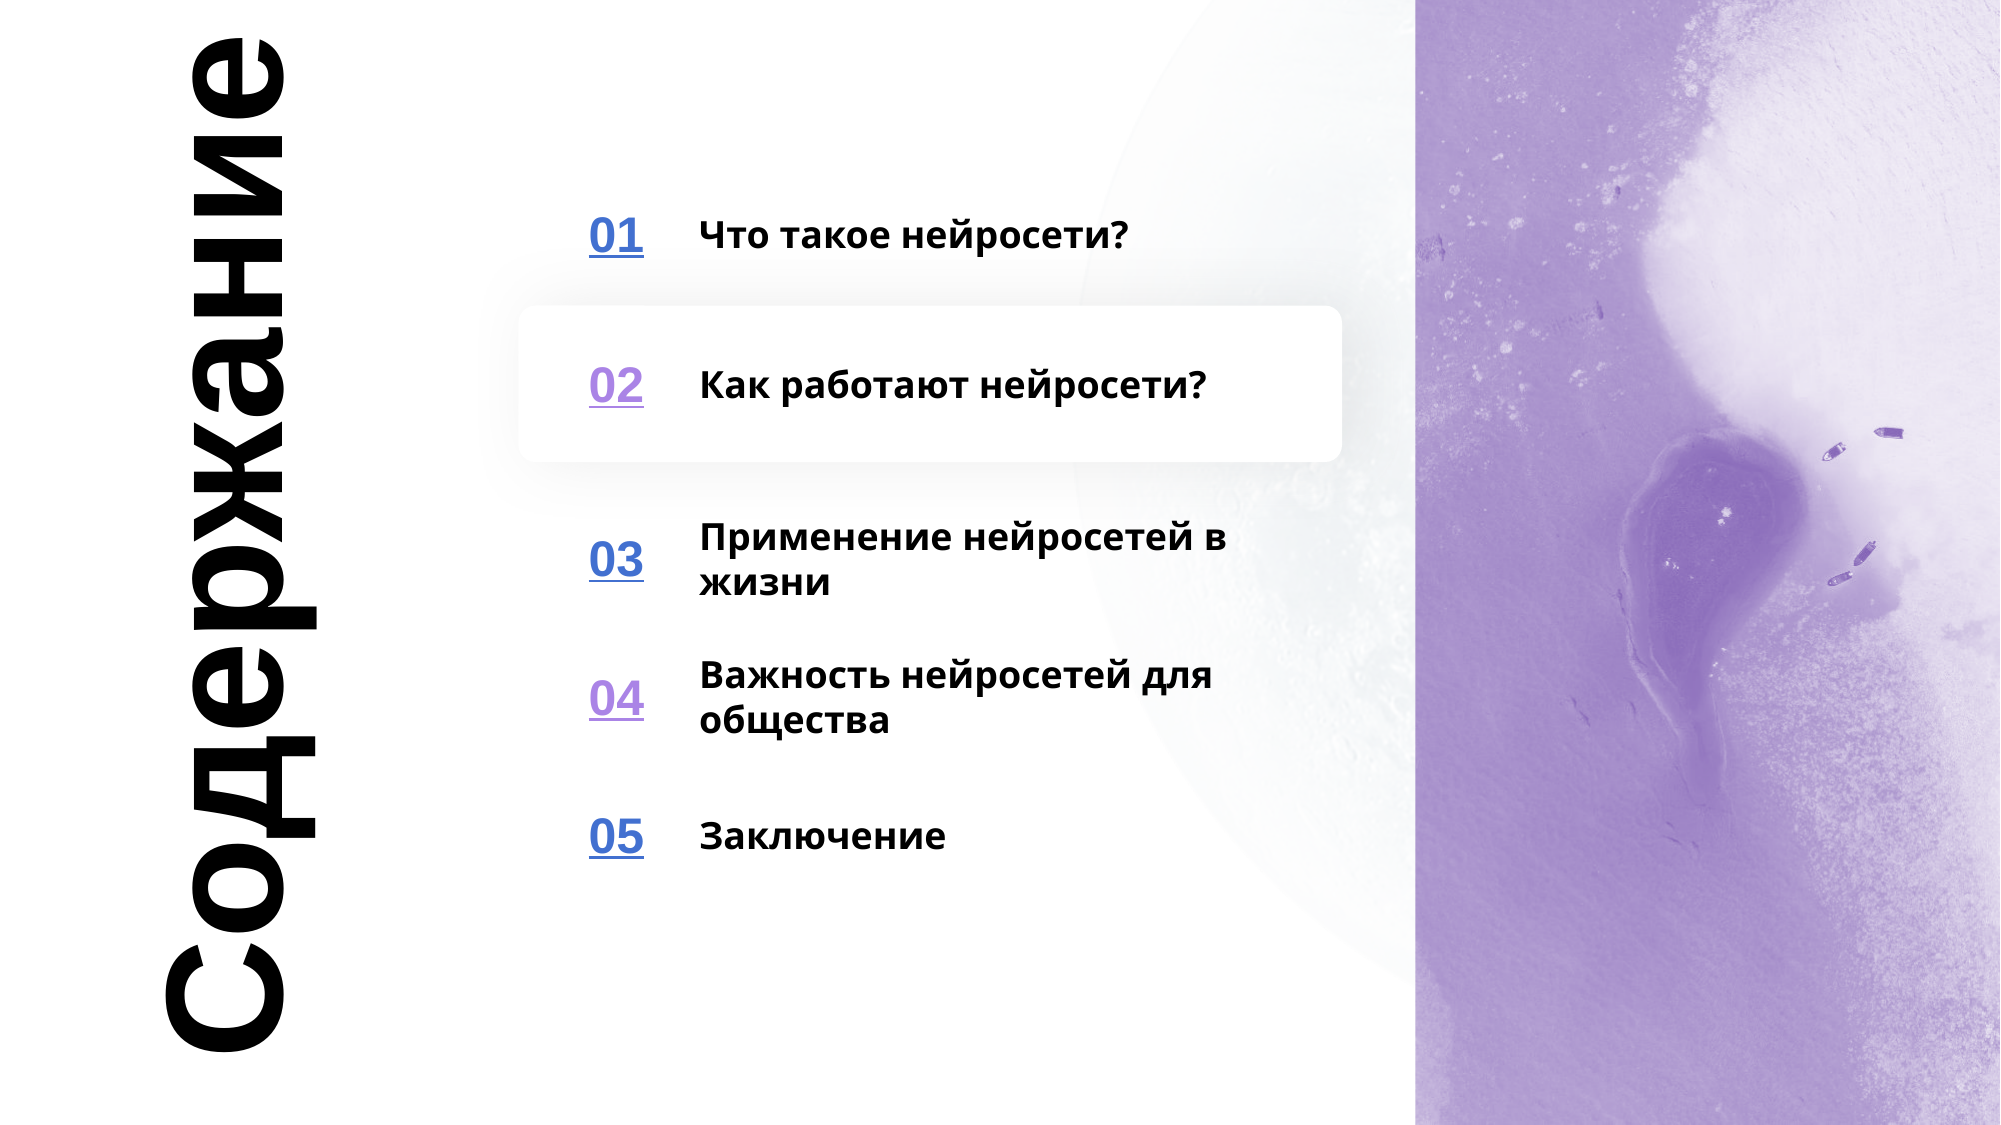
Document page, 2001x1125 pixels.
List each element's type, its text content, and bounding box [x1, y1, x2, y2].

text_box [1415, 0, 2000, 1125]
text_box 03 [573, 519, 671, 595]
text_box 02 [573, 345, 671, 421]
text_box Применение нейросетей в жизни [684, 505, 1312, 611]
text_box Как работают нейросети? [684, 353, 1312, 414]
text_box Заключение [684, 804, 1312, 865]
text_box Что такое нейросети? [684, 203, 1312, 264]
text_box [518, 305, 1343, 463]
text_box 05 [573, 795, 671, 871]
text_box Важность нейросетей для общества [684, 643, 1312, 749]
text_box 01 [573, 195, 671, 271]
text_box Cодержание [108, 0, 323, 1075]
text_box 04 [573, 657, 671, 733]
